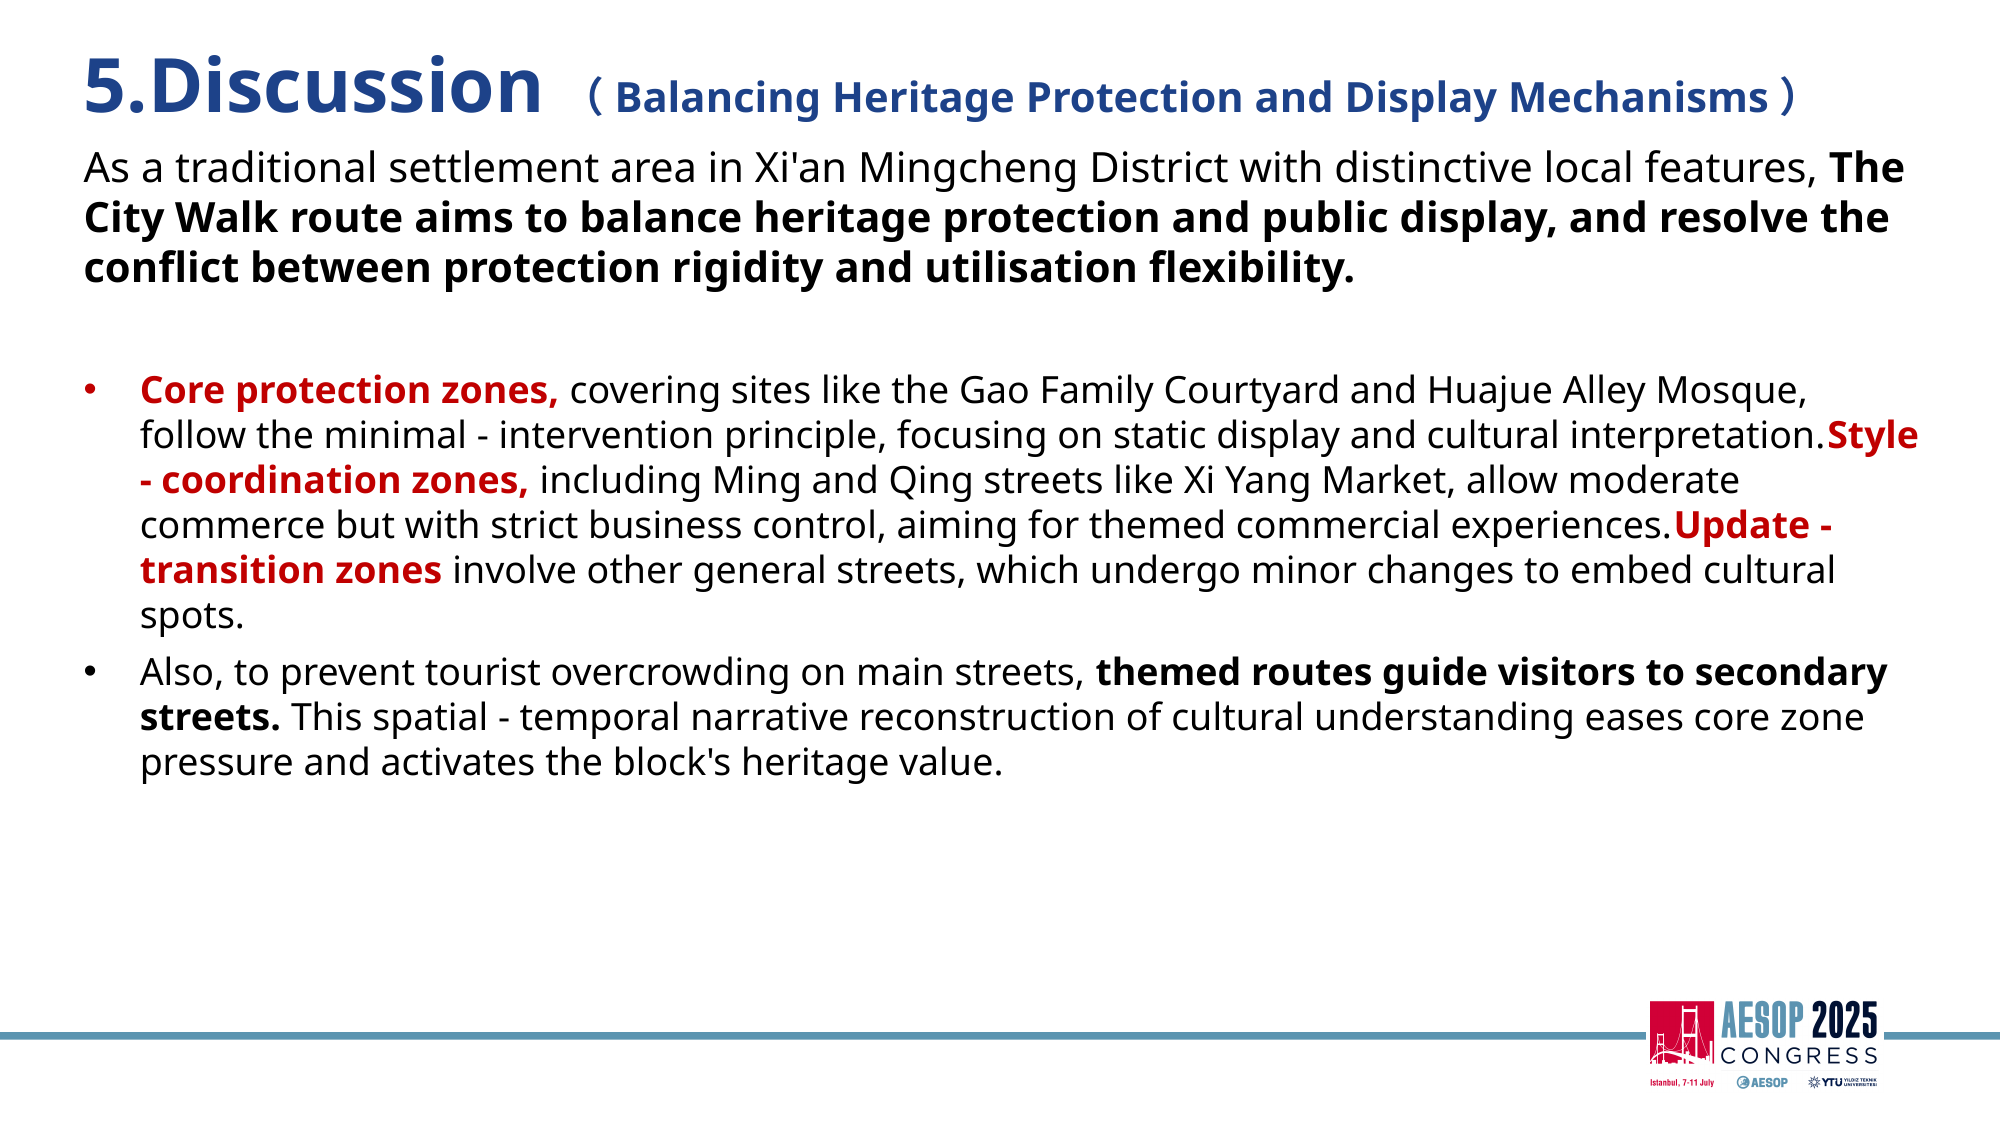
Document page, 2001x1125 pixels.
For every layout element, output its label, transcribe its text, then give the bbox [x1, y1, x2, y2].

title 5.Discussion（Balancing Heritage Protection and Display Mechanisms） [68, 0, 1939, 133]
text_box [0, 1031, 1646, 1041]
text_box As a traditional settlement area in Xi'an Mingcheng District with distinctive local features, The City Walk route aims to balance heritage protection and public display, and resolve the conflict between protection rigidity and utilisation flexibility. Core protection zones, covering sites like the Gao Family Courtyard and Huajue Alley Mosque, follow the minimal - intervention principle, focusing on static display and cultural interpretation.Style - coordination zones, including Ming and Qing streets like Xi Yang Market, allow moderate commerce but with strict business control, aiming for themed commercial experiences.Update - transition zones involve other general streets, which undergo minor changes to embed cultural spots. Also, to prevent tourist overcrowding on main streets, themed routes guide visitors to secondary streets. This spatial - temporal narrative reconstruction of cultural understanding eases core zone pressure and activates the block's heritage value. [68, 133, 1939, 981]
picture [1646, 998, 1884, 1093]
text_box [1884, 1031, 2000, 1041]
